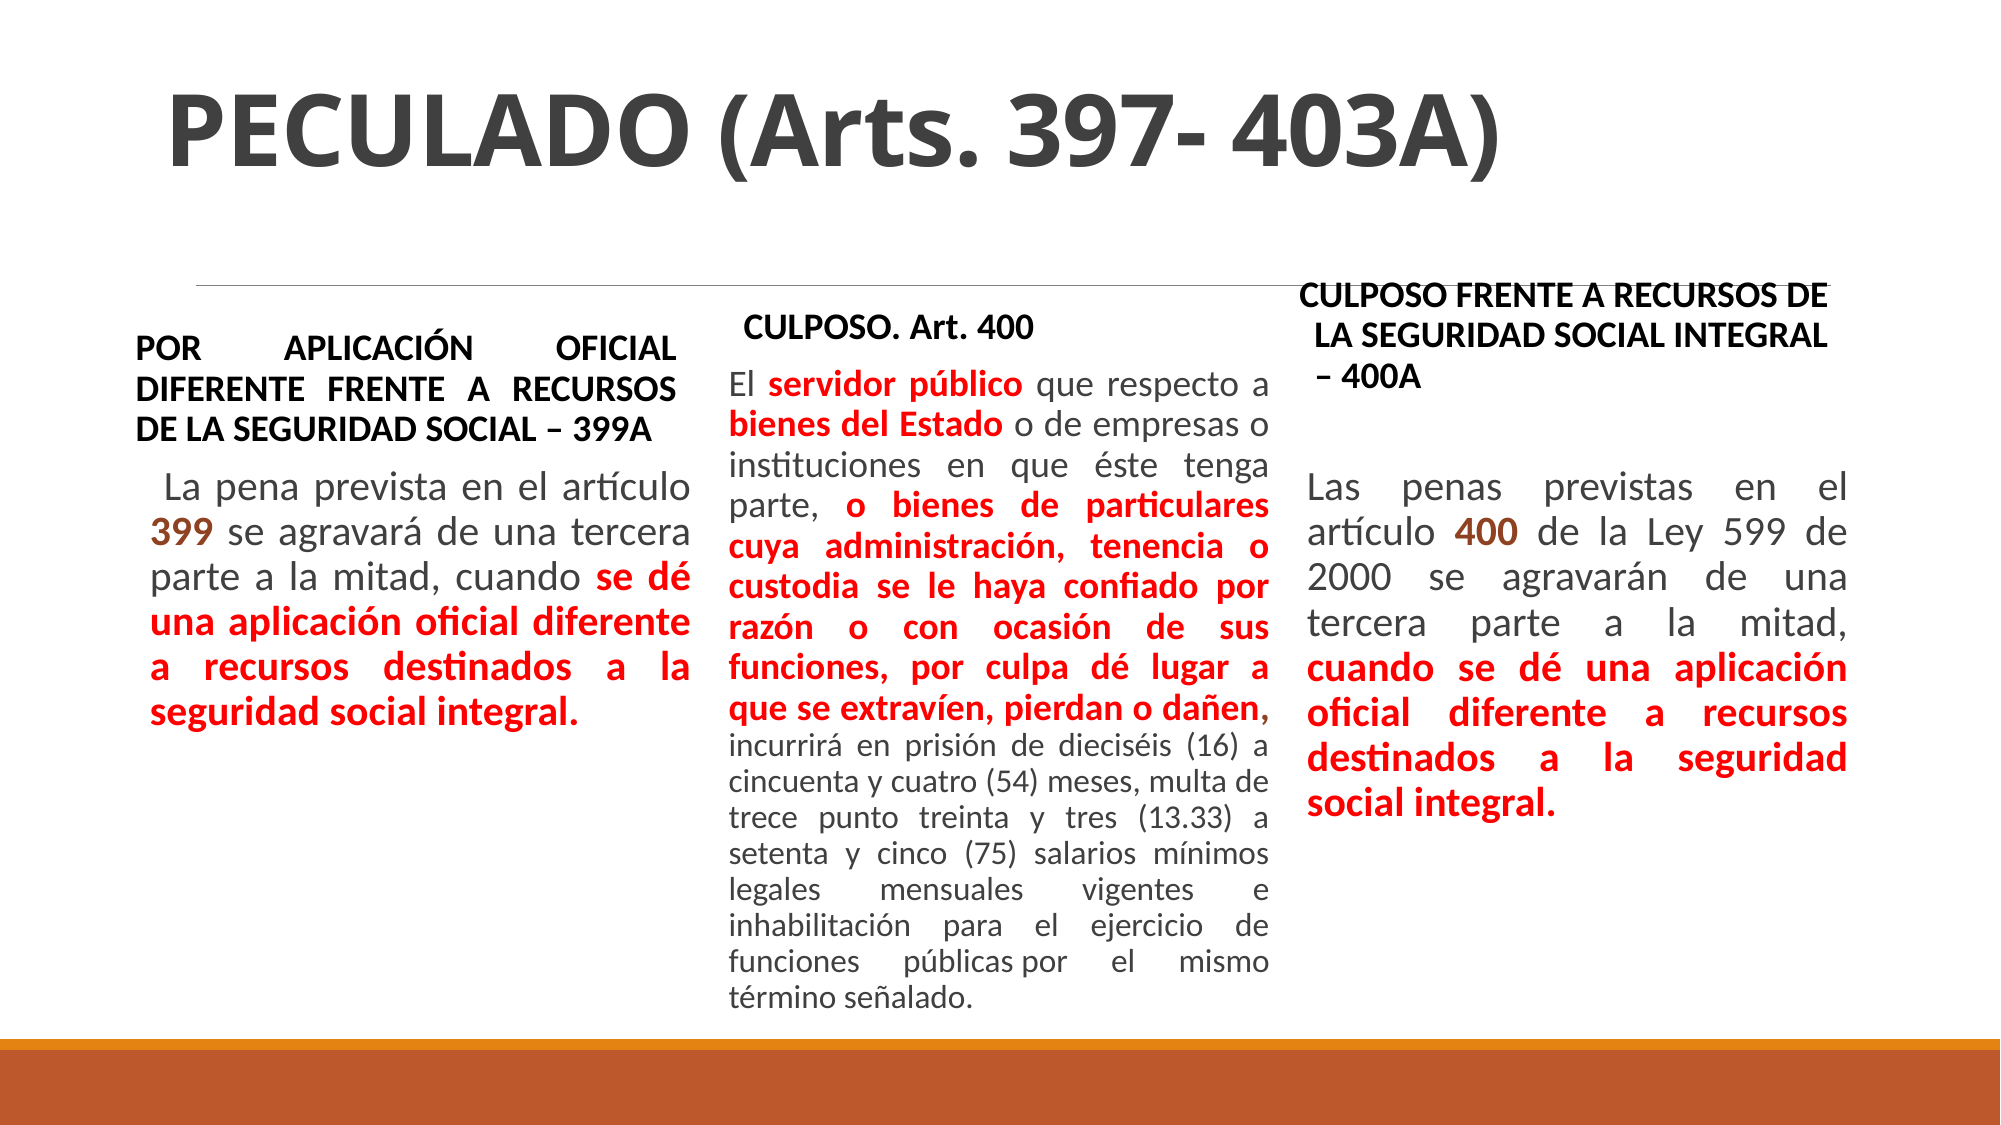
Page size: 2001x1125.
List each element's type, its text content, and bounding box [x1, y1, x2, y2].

list Las penas previstas en el artículo 400 de la Ley 599 de 2000 se agravarán de una tercera parte a la mitad, cuando se dé una aplicación oficial diferente a recursos destinados a la seguridad social integral. [1306, 457, 1849, 986]
list La pena prevista en el artículo 399 se agravará de una tercera parte a la mitad, cuando se dé una aplicación oficial diferente a recursos destinados a la seguridad social integral. [149, 457, 692, 980]
list CULPOSO FRENTE A RECURSOS DE LA SEGURIDAD SOCIAL INTEGRAL – 400A [1284, 309, 1865, 404]
list El servidor público que respecto a bienes del Estado o de empresas o instituciones en que éste tenga parte, o bienes de particulares cuya administración, tenencia o custodia se le haya confiado por razón o con ocasión de sus funciones, por culpa dé lugar a que se extravíen, pierdan o dañen, incurrirá en prisión de dieciséis (16) a cincuenta y cuatro (54) meses, multa de trece punto treinta y tres (13.33) a setenta y cinco (75) salarios mínimos legales mensuales vigentes e inhabilitación para el ejercicio de funciones públicas por el mismo término señalado. [728, 356, 1270, 885]
list POR APLICACIÓN OFICIAL DIFERENTE FRENTE A RECURSOS DE LA SEGURIDAD SOCIAL – 399A [135, 286, 678, 458]
list CULPOSO. Art. 400 [728, 194, 1270, 355]
title PECULADO (Arts. 397- 403A) [149, 35, 1849, 195]
